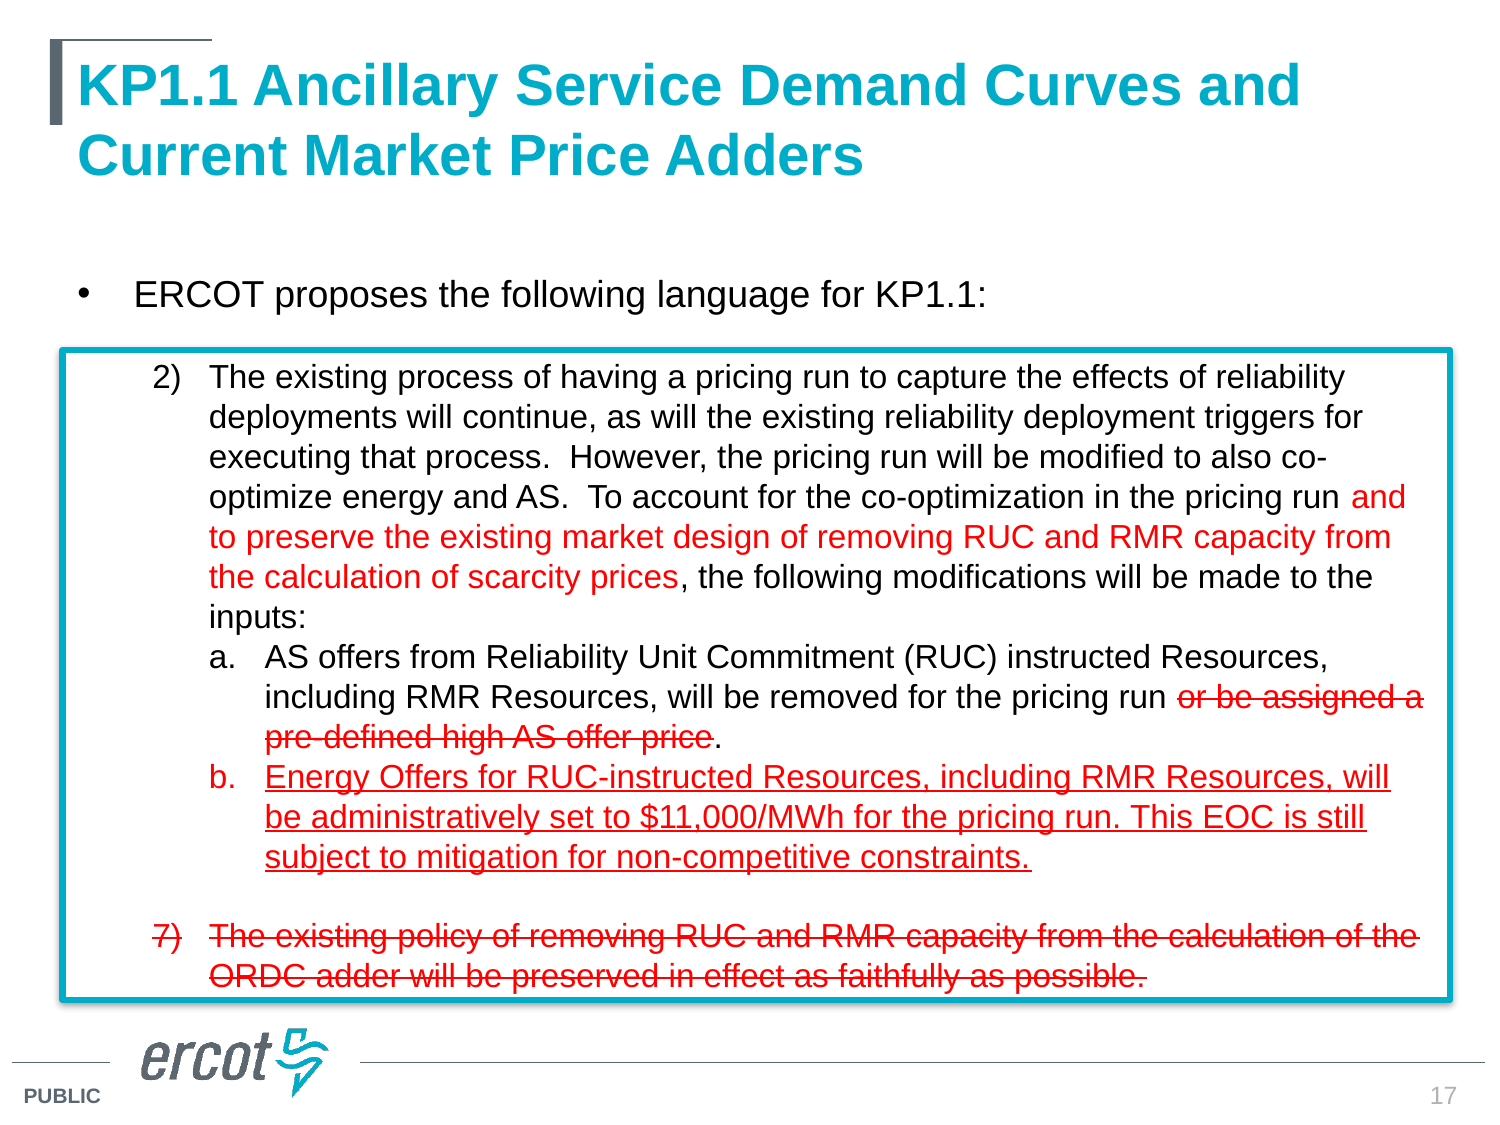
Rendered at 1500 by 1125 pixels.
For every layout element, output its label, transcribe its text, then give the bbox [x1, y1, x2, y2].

picture [137, 1024, 332, 1100]
slide_number 17 [1400, 1076, 1488, 1113]
list ERCOT proposes the following language for KP1.1: [62, 262, 1450, 345]
title KP1.1 Ancillary Service Demand Curves and Current Market Price Adders [62, 39, 1450, 125]
text_box 2) The existing process of having a pricing run to capture the effects of reliability deployments will continue, as will the existing reliability deployment triggers for executing that process. However, the pricing run will be modified to also co-optimize energy and AS. To account for the co-optimization in the pricing run and to preserve the existing market design of removing RUC and RMR capacity from the calculation of scarcity prices, the following modifications will be made to the inputs: AS offers from Reliability Unit Commitment (RUC) instructed Resources, including RMR Resources, will be removed for the pricing run or be assigned a pre-defined high AS offer price. Energy Offers for RUC-instructed Resources, including RMR Resources, will be administratively set to $11,000/MWh for the pricing run. This EOC is still subject to mitigation for non-competitive constraints. 7) The existing policy of removing RUC and RMR capacity from the calculation of the ORDC adder will be preserved in effect as faithfully as possible. [59, 347, 1453, 1003]
